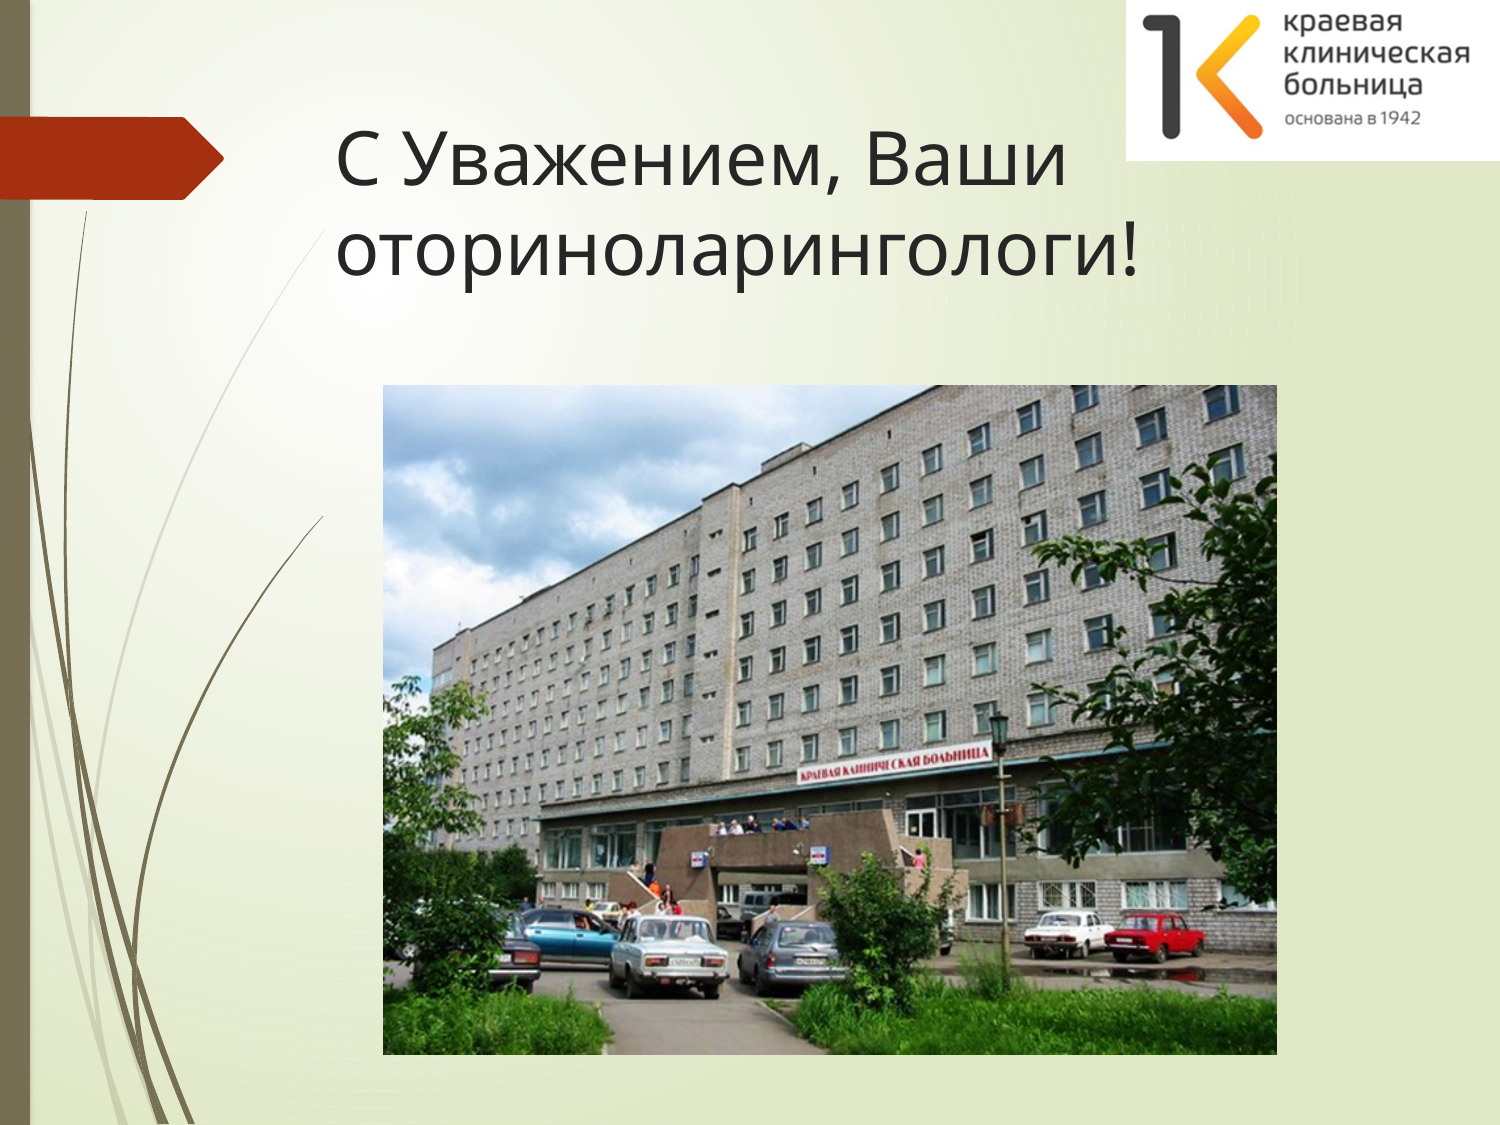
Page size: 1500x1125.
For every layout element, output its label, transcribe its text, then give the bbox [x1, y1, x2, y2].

picture [383, 385, 1277, 1056]
title С Уважением, Ваши оториноларингологи! [319, 102, 1400, 350]
picture [1126, 0, 1500, 162]
